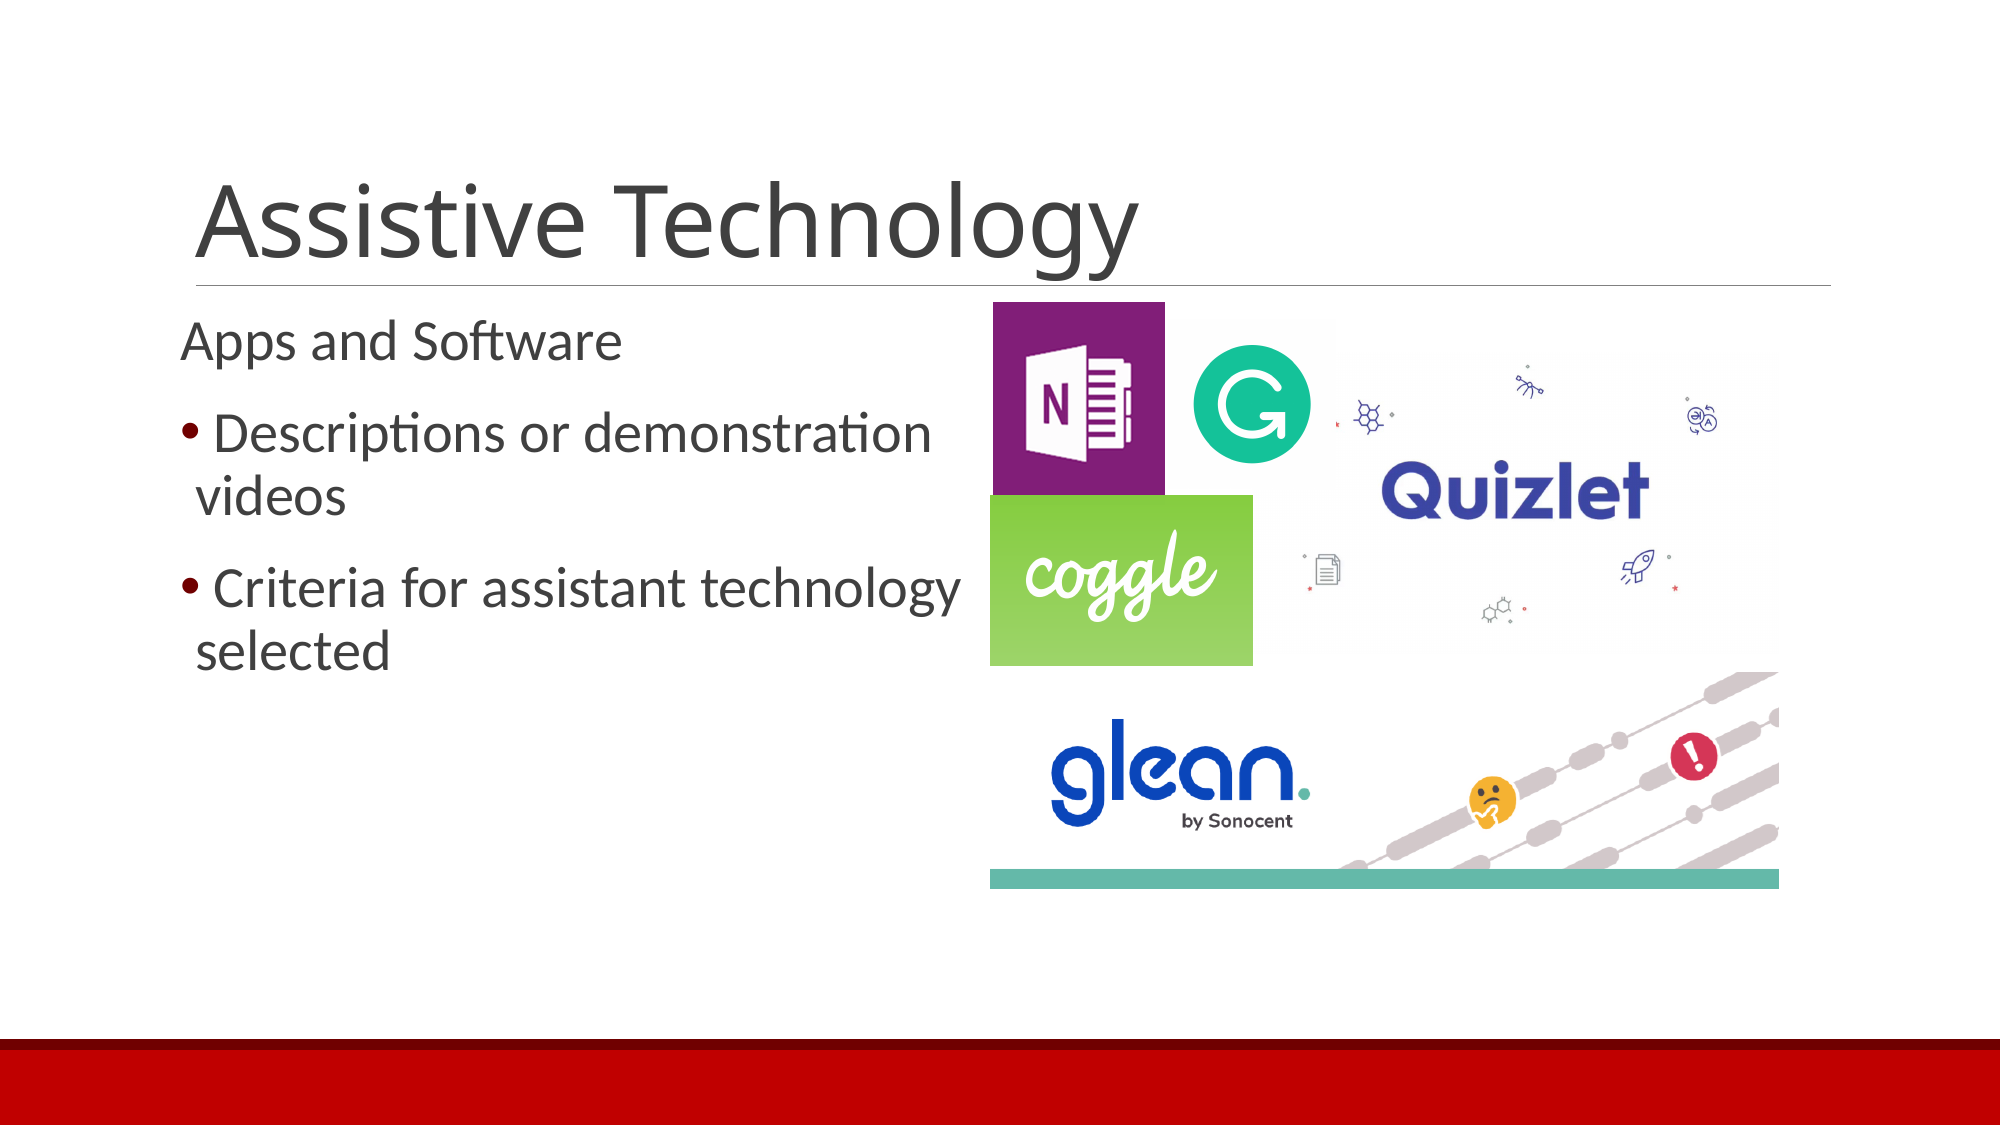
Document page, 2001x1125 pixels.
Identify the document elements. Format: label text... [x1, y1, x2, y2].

list Apps and Software Descriptions or demonstration videos Criteria for assistant technology selected [180, 302, 969, 963]
title Assistive Technology [180, 47, 1830, 285]
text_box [989, 302, 1780, 890]
